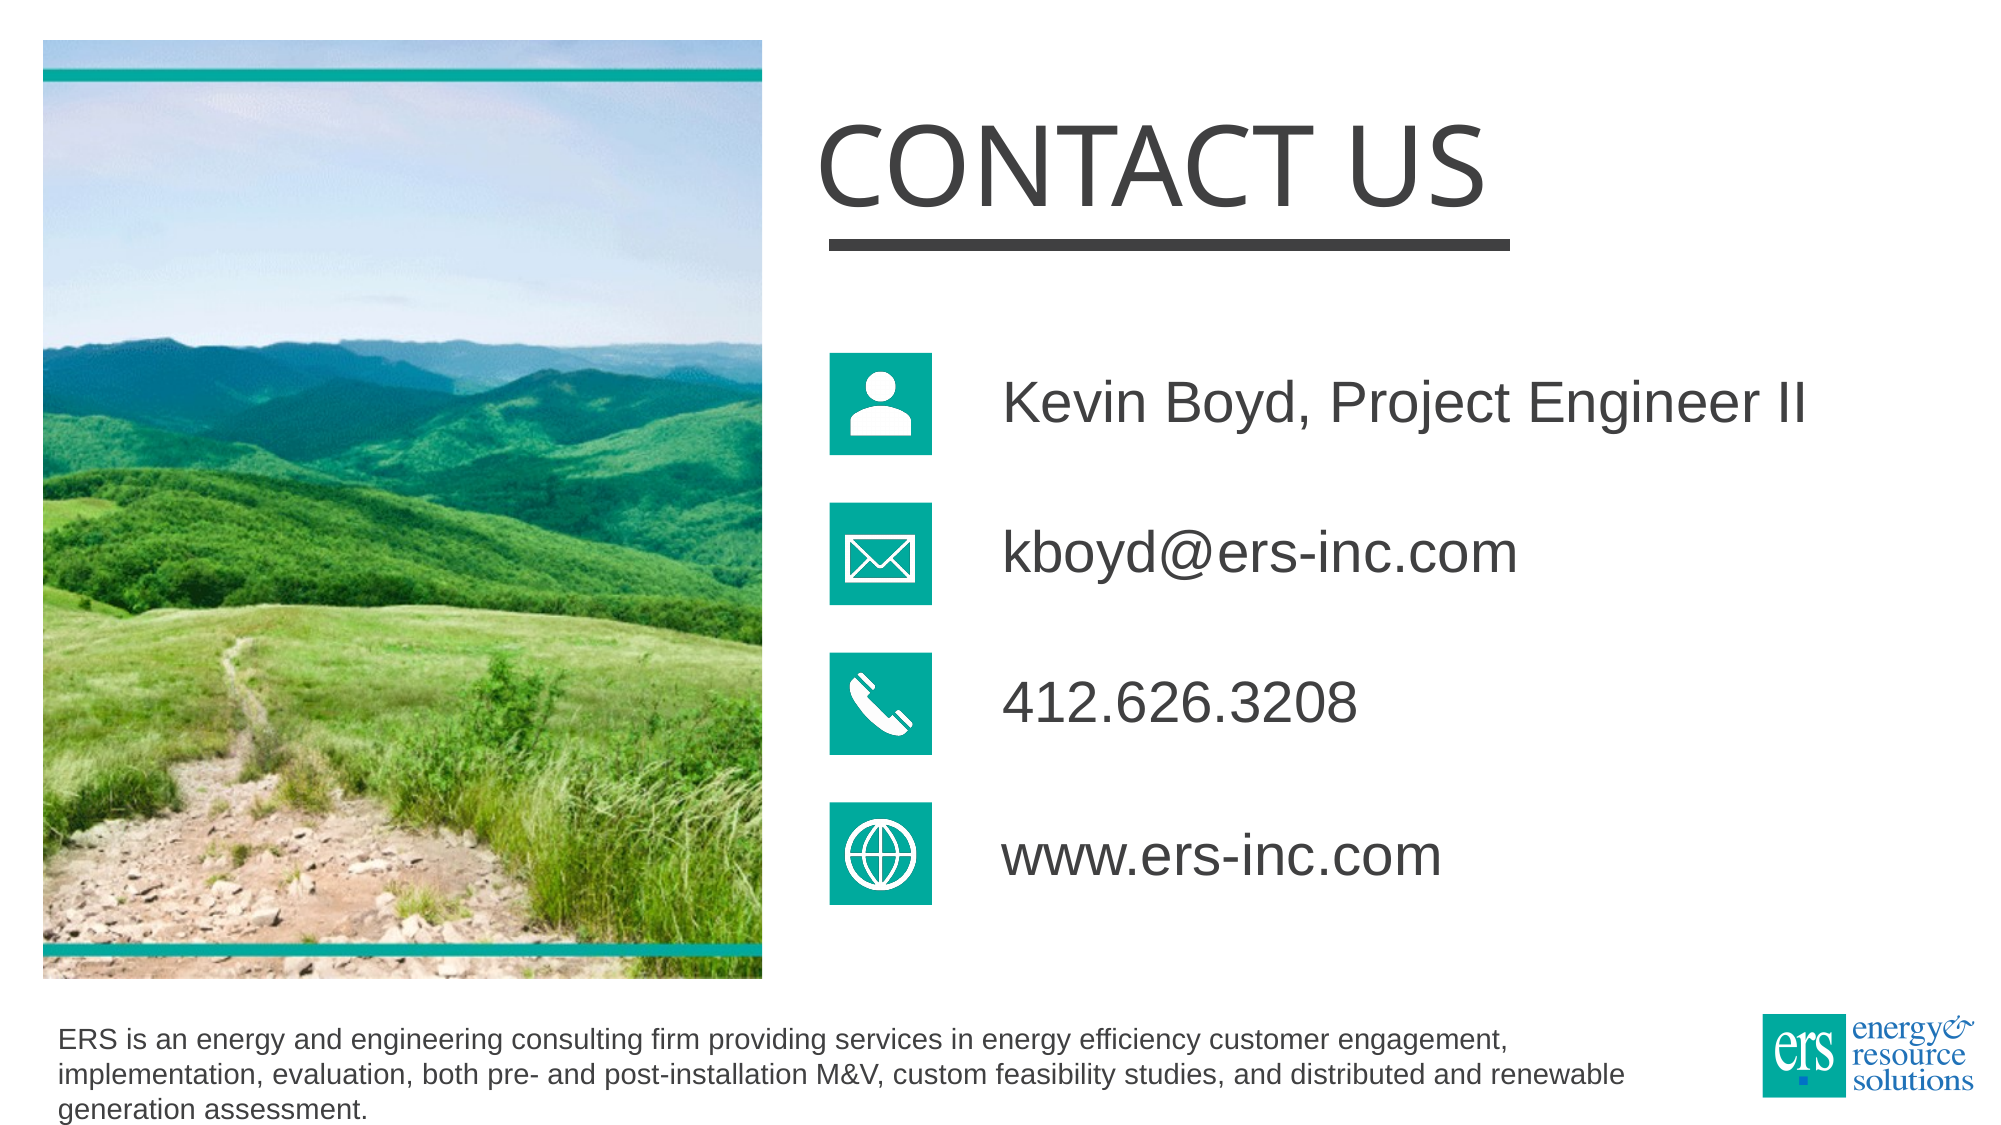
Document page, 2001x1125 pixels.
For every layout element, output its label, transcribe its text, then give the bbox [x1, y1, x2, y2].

list 412.626.3208 [987, 658, 1852, 750]
list kboyd@ers-inc.com [987, 508, 1852, 600]
text_box ERS is an energy and engineering consulting firm providing services in energy efficiency customer engagement, implementation, evaluation, both pre- and post-installation M&V, custom feasibility studies, and distributed and renewable generation assessment. [43, 1012, 1739, 1125]
picture [0, 0, 2000, 1125]
list Kevin Boyd, Project Engineer II [987, 358, 1852, 450]
